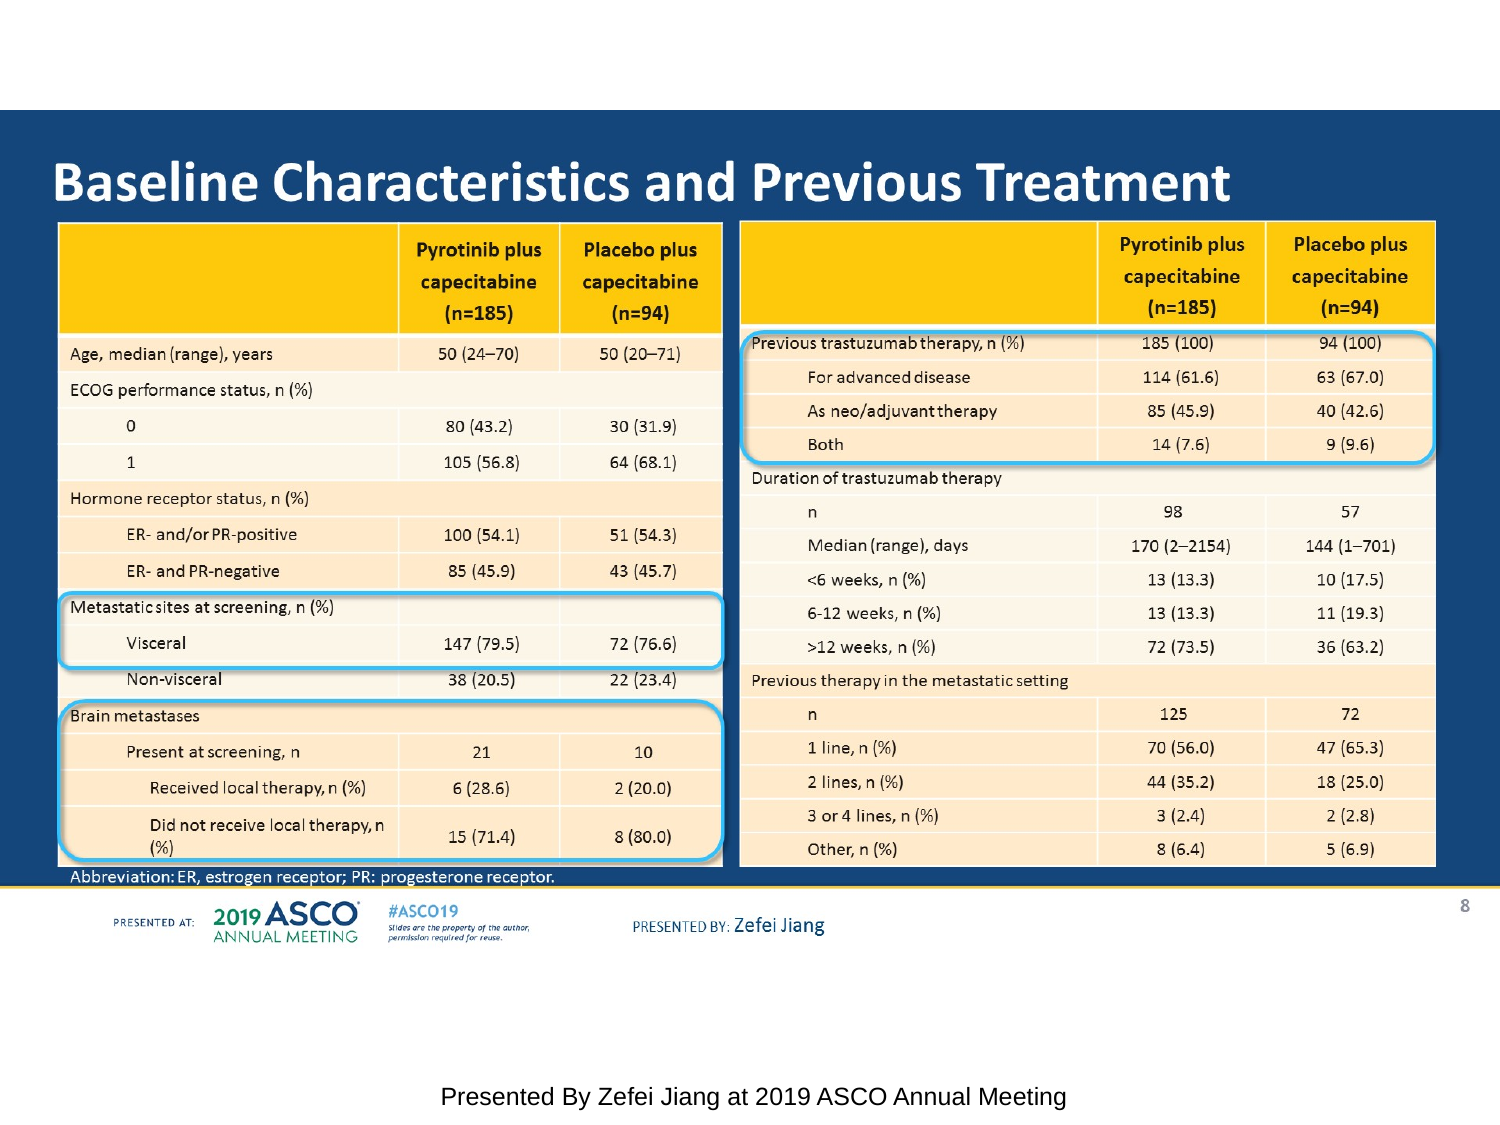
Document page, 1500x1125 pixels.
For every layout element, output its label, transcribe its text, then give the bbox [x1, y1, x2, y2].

text_box Presented By Zefei Jiang at 2019 ASCO Annual Meeting [29, 1062, 1480, 1125]
picture [0, 109, 1500, 955]
